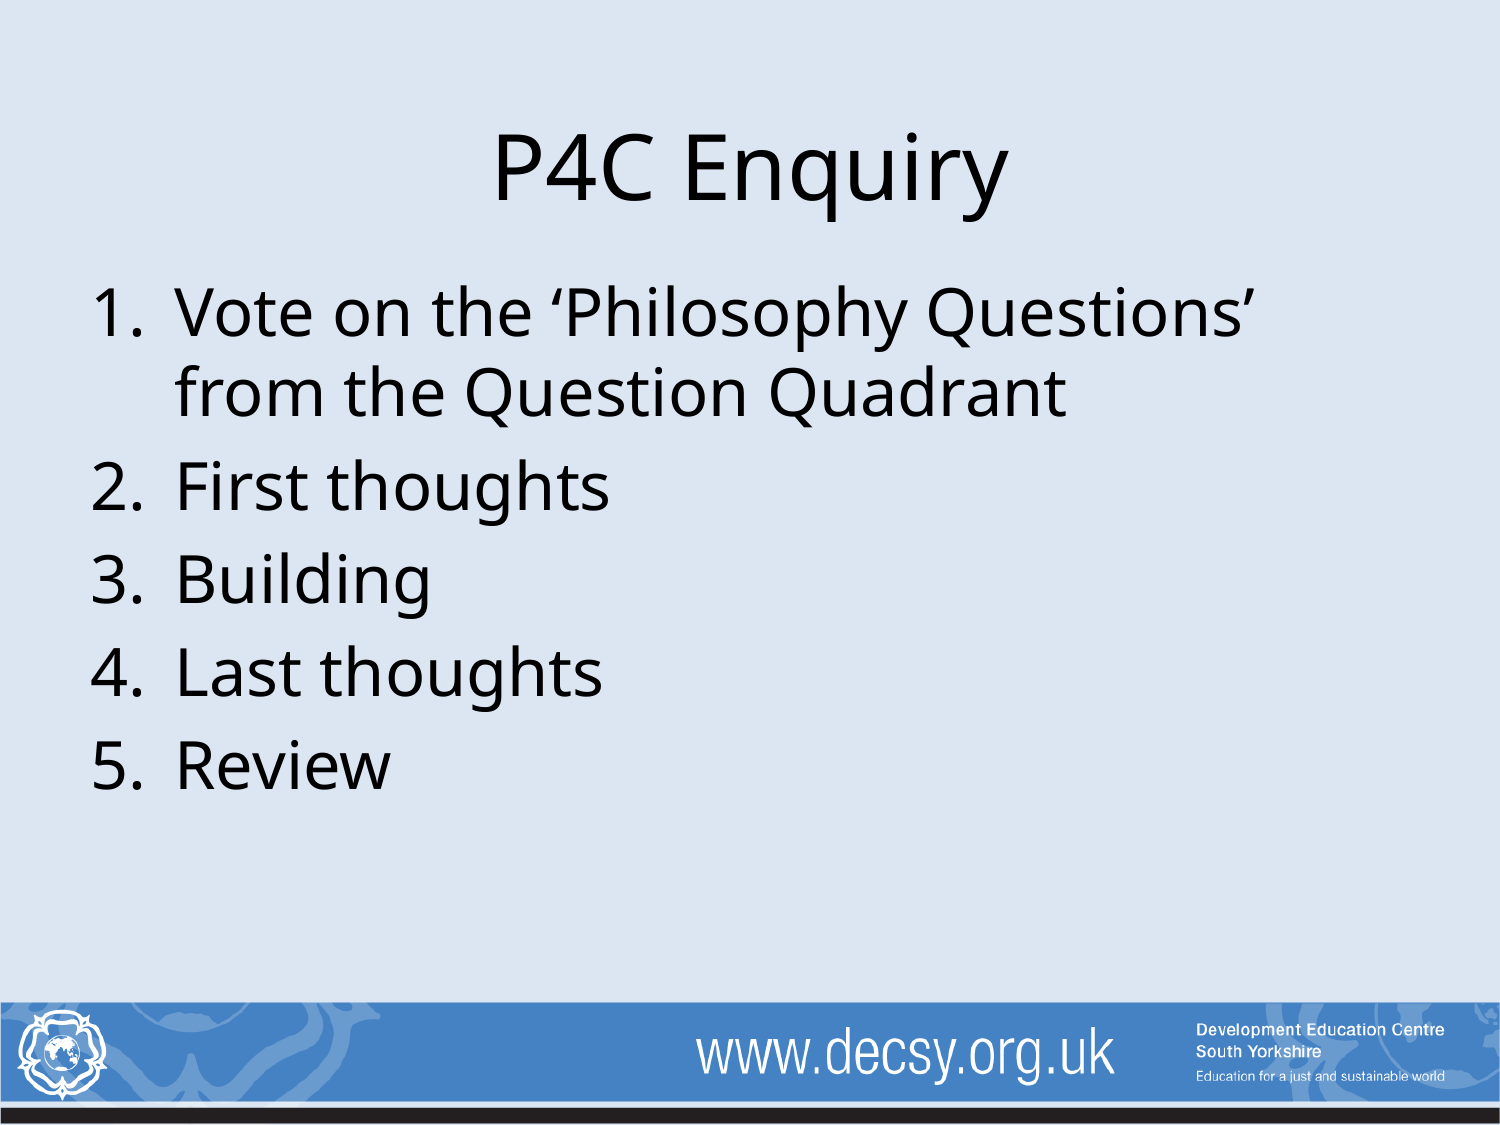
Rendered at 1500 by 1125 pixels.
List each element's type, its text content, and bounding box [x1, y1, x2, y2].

picture [0, 1002, 1500, 1125]
list Vote on the ‘Philosophy Questions’ from the Question Quadrant First thoughts Building Last thoughts Review [75, 262, 1425, 1005]
title P4C Enquiry [75, 95, 1425, 233]
